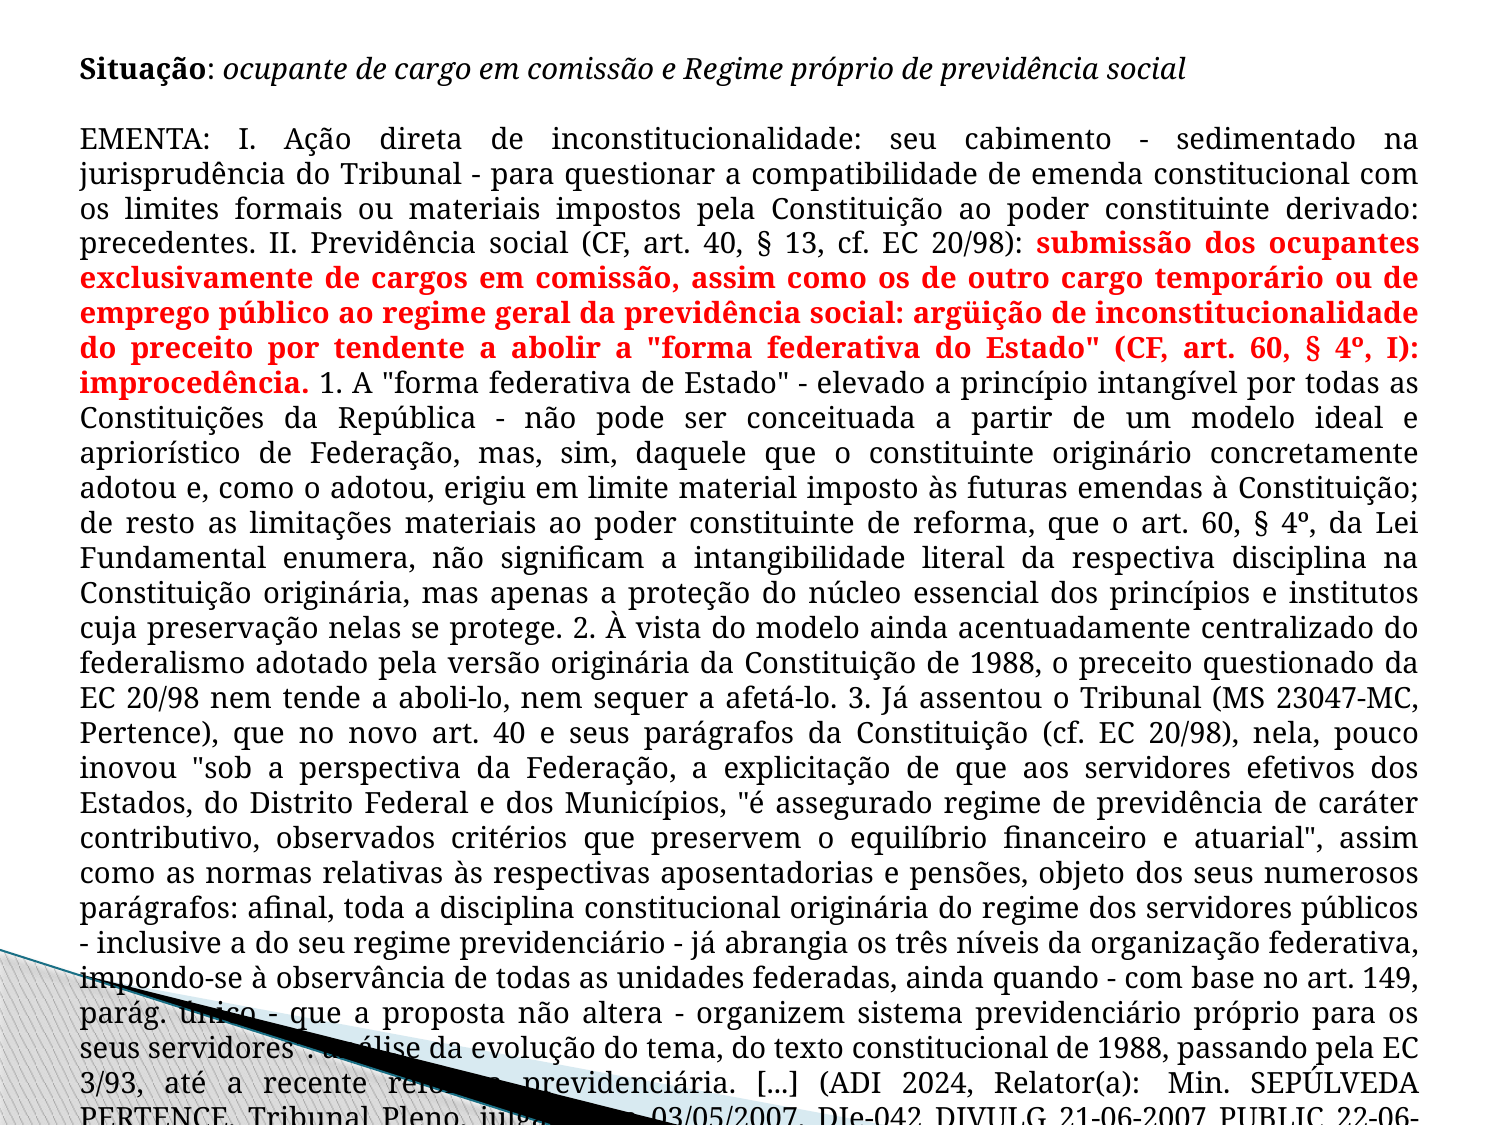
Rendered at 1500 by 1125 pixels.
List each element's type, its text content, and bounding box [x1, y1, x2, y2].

text_box Situação: ocupante de cargo em comissão e Regime próprio de previdência social EMENTA: I. Ação direta de inconstitucionalidade: seu cabimento - sedimentado na jurisprudência do Tribunal - para questionar a compatibilidade de emenda constitucional com os limites formais ou materiais impostos pela Constituição ao poder constituinte derivado: precedentes. II. Previdência social (CF, art. 40, § 13, cf. EC 20/98): submissão dos ocupantes exclusivamente de cargos em comissão, assim como os de outro cargo temporário ou de emprego público ao regime geral da previdência social: argüição de inconstitucionalidade do preceito por tendente a abolir a "forma federativa do Estado" (CF, art. 60, § 4º, I): improcedência. 1. A "forma federativa de Estado" - elevado a princípio intangível por todas as Constituições da República - não pode ser conceituada a partir de um modelo ideal e apriorístico de Federação, mas, sim, daquele que o constituinte originário concretamente adotou e, como o adotou, erigiu em limite material imposto às futuras emendas à Constituição; de resto as limitações materiais ao poder constituinte de reforma, que o art. 60, § 4º, da Lei Fundamental enumera, não significam a intangibilidade literal da respectiva disciplina na Constituição originária, mas apenas a proteção do núcleo essencial dos princípios e institutos cuja preservação nelas se protege. 2. À vista do modelo ainda acentuadamente centralizado do federalismo adotado pela versão originária da Constituição de 1988, o preceito questionado da EC 20/98 nem tende a aboli-lo, nem sequer a afetá-lo. 3. Já assentou o Tribunal (MS 23047-MC, Pertence), que no novo art. 40 e seus parágrafos da Constituição (cf. EC 20/98), nela, pouco inovou "sob a perspectiva da Federação, a explicitação de que aos servidores efetivos dos Estados, do Distrito Federal e dos Municípios, "é assegurado regime de previdência de caráter contributivo, observados critérios que preservem o equilíbrio financeiro e atuarial", assim como as normas relativas às respectivas aposentadorias e pensões, objeto dos seus numerosos parágrafos: afinal, toda a disciplina constitucional originária do regime dos servidores públicos - inclusive a do seu regime previdenciário - já abrangia os três níveis da organização federativa, impondo-se à observância de todas as unidades federadas, ainda quando - com base no art. 149, parág. único - que a proposta não altera - organizem sistema previdenciário próprio para os seus servidores": análise da evolução do tema, do texto constitucional de 1988, passando pela EC 3/93, até a recente reforma previdenciária. [...] (ADI 2024, Relator(a): Min. SEPÚLVEDA PERTENCE, Tribunal Pleno, julgado em 03/05/2007, DJe-042 DIVULG 21-06-2007 PUBLIC 22-06-2007 DJ 22-06-2007 PP-00016 EMENT VOL-02281-01 PP-00128 RDDT n. 143, 2007, p. 230-231) [64, 42, 1436, 1125]
